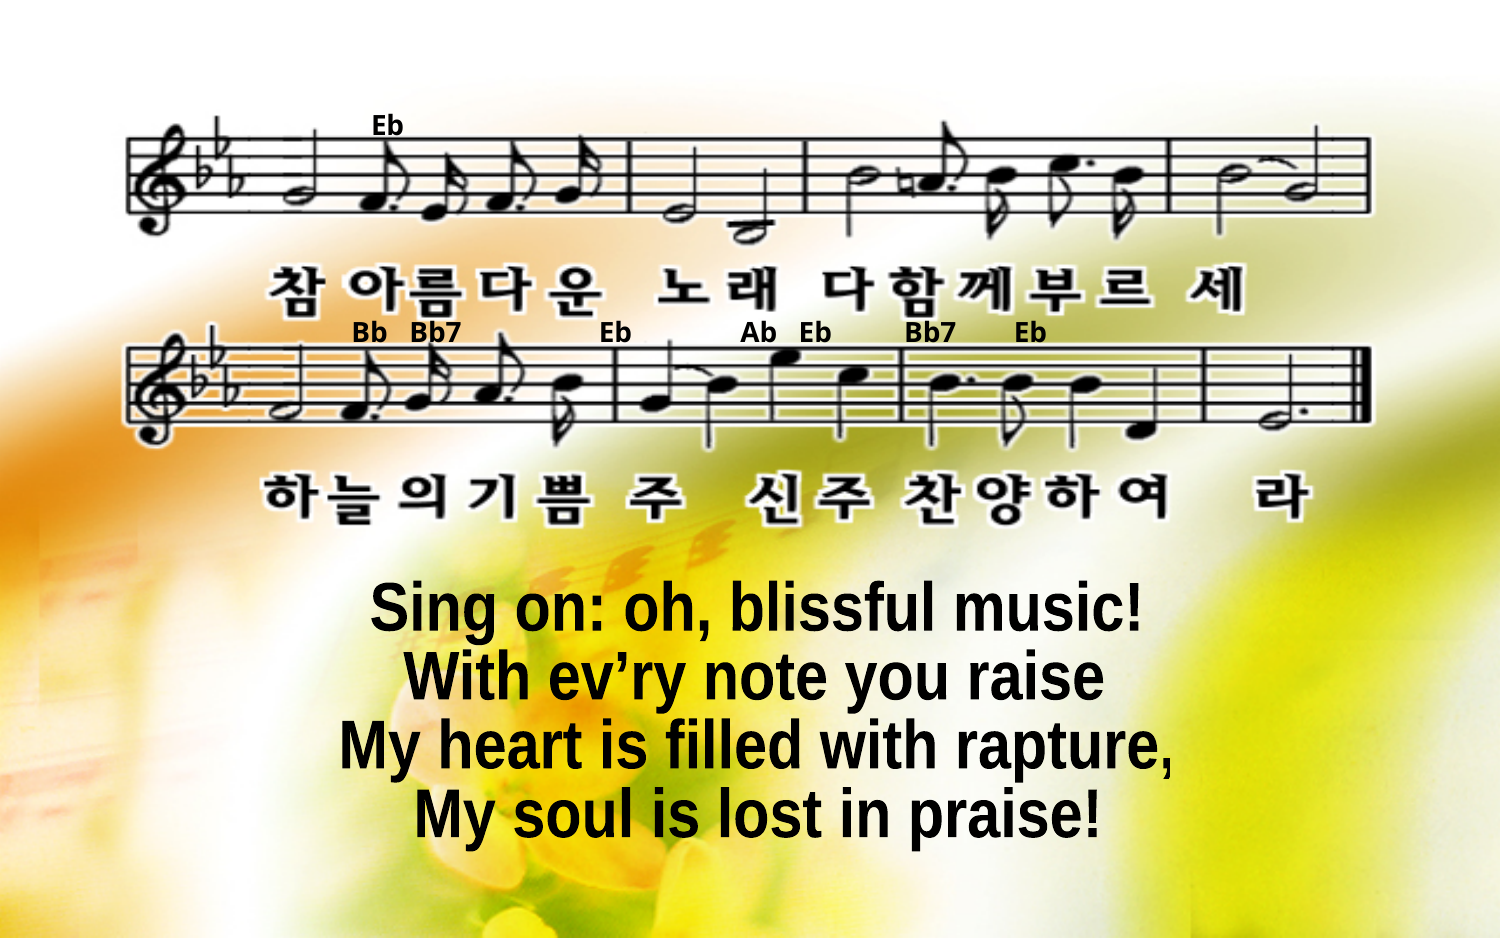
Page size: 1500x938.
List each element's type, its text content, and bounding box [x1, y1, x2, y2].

picture [0, 0, 1500, 938]
text_box Bb Bb7 Eb Ab Eb Bb7 Eb [336, 321, 462, 341]
text_box Eb [356, 114, 482, 134]
